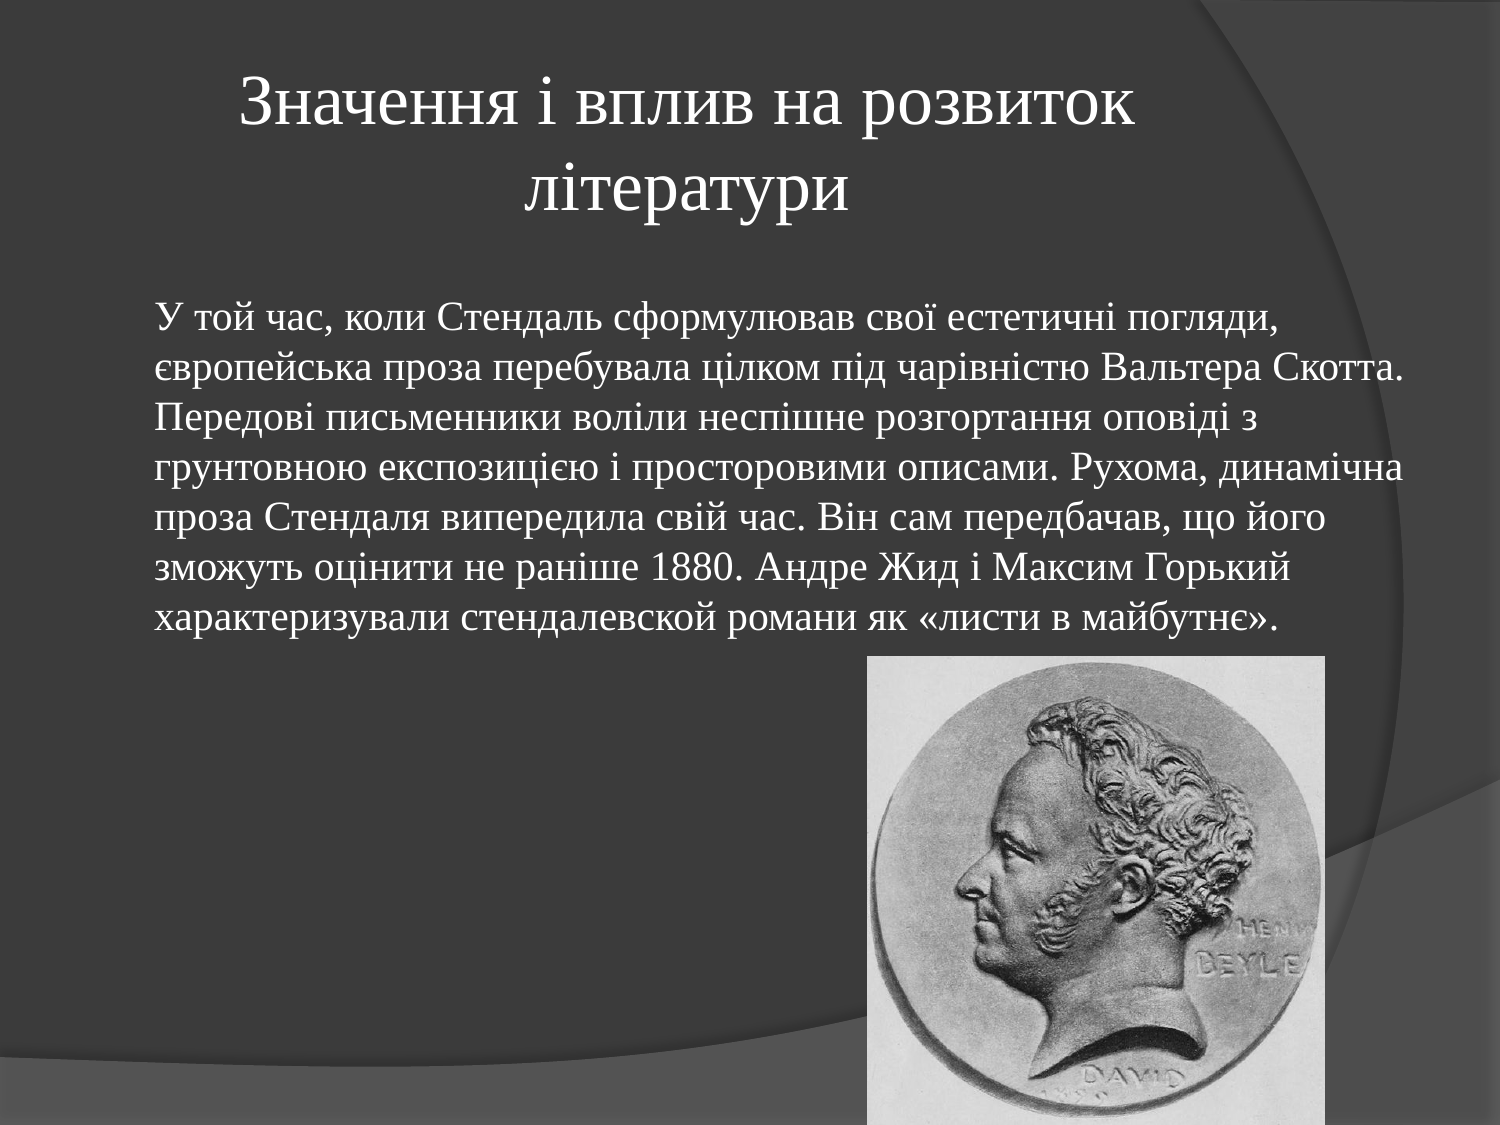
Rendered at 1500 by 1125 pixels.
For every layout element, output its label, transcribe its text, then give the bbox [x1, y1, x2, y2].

title Значення і вплив на розвиток літератури [75, 45, 1300, 233]
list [866, 655, 1325, 1125]
list У той час, коли Стендаль сформулював свої естетичні погляди, європейська проза перебувала цілком під чарівністю Вальтера Скотта. Передові письменники воліли неспішне розгортання оповіді з грунтовною експозицією і просторовими описами. Рухома, динамічна проза Стендаля випередила свій час. Він сам передбачав, що його зможуть оцінити не раніше 1880. Андре Жид і Максим Горький характеризували стендалевской романи як «листи в майбутнє». [70, 281, 1425, 816]
